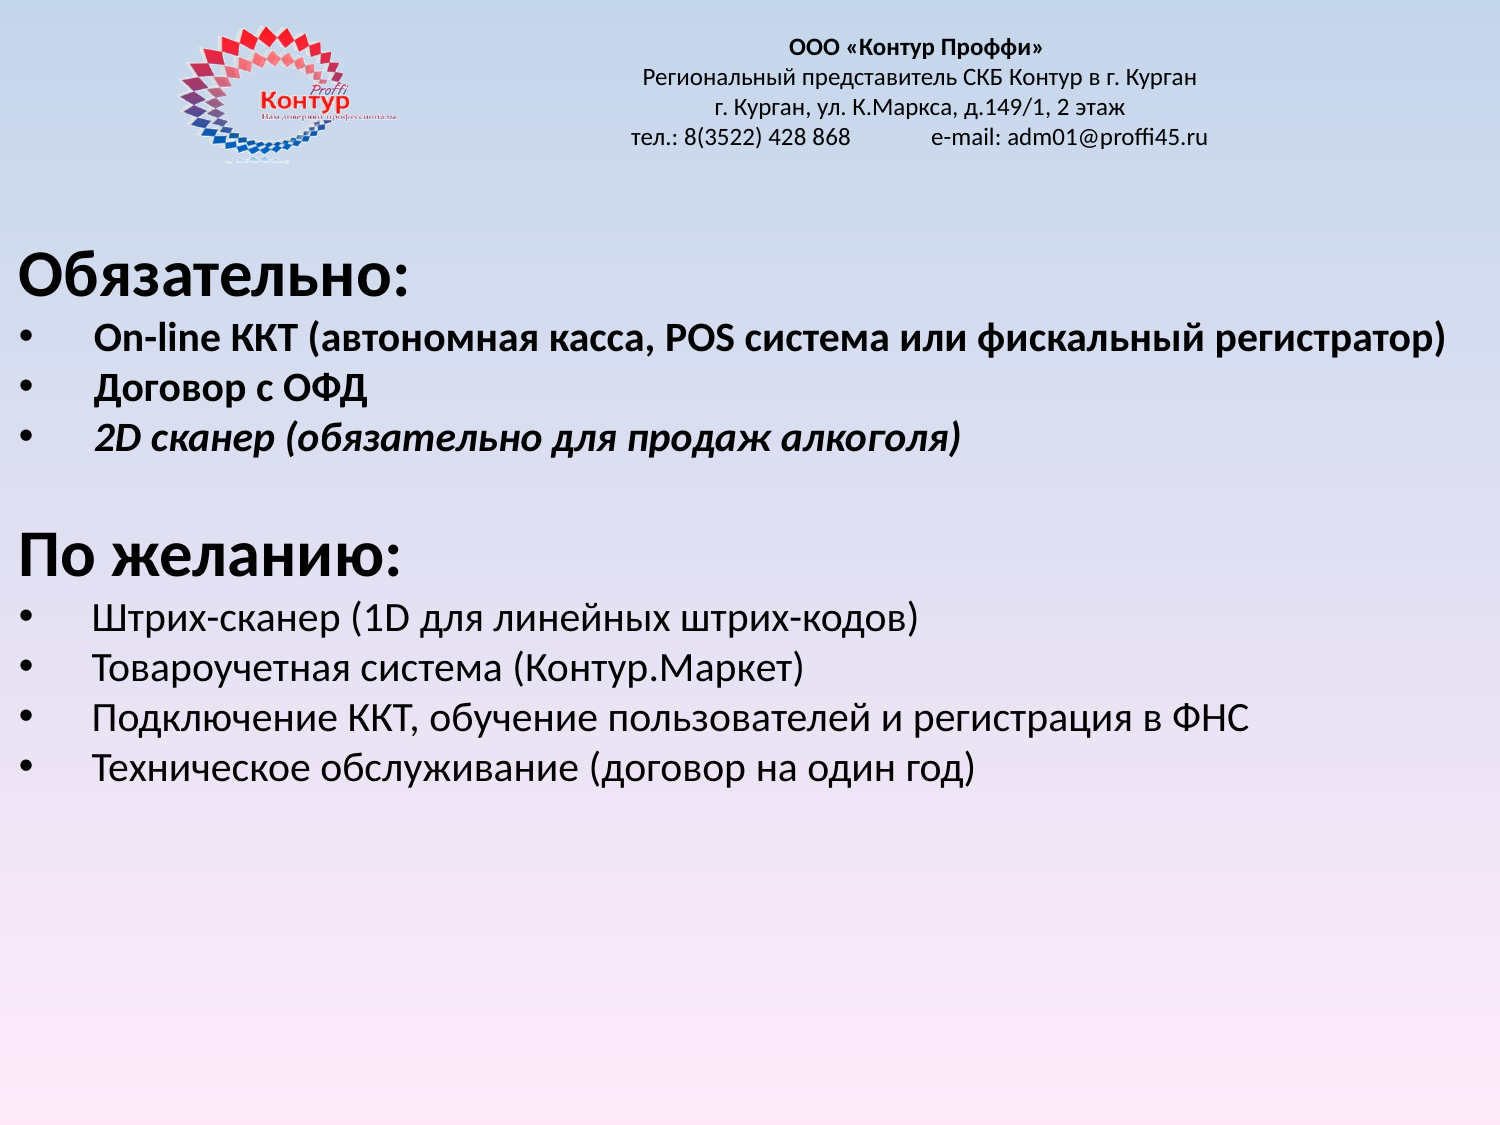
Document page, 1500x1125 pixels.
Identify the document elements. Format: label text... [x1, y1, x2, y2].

picture [175, 23, 399, 165]
text_box Обязательно: On-line ККТ (автономная касса, POS система или фискальный регистратор) Договор с ОФД 2D сканер (обязательно для продаж алкоголя) По желанию: Штрих-сканер (1D для линейных штрих-кодов) Товароучетная система (Контур.Маркет) Подключение ККТ, обучение пользователей и регистрация в ФНС Техническое обслуживание (договор на один год) [4, 222, 1493, 798]
text_box ООО «Контур Проффи» Региональный представитель СКБ Контур в г. Курган г. Курган, ул. К.Маркса, д.149/1, 2 этаж тел.: 8(3522) 428 868 e-mail: adm01@proffi45.ru [478, 23, 1363, 158]
